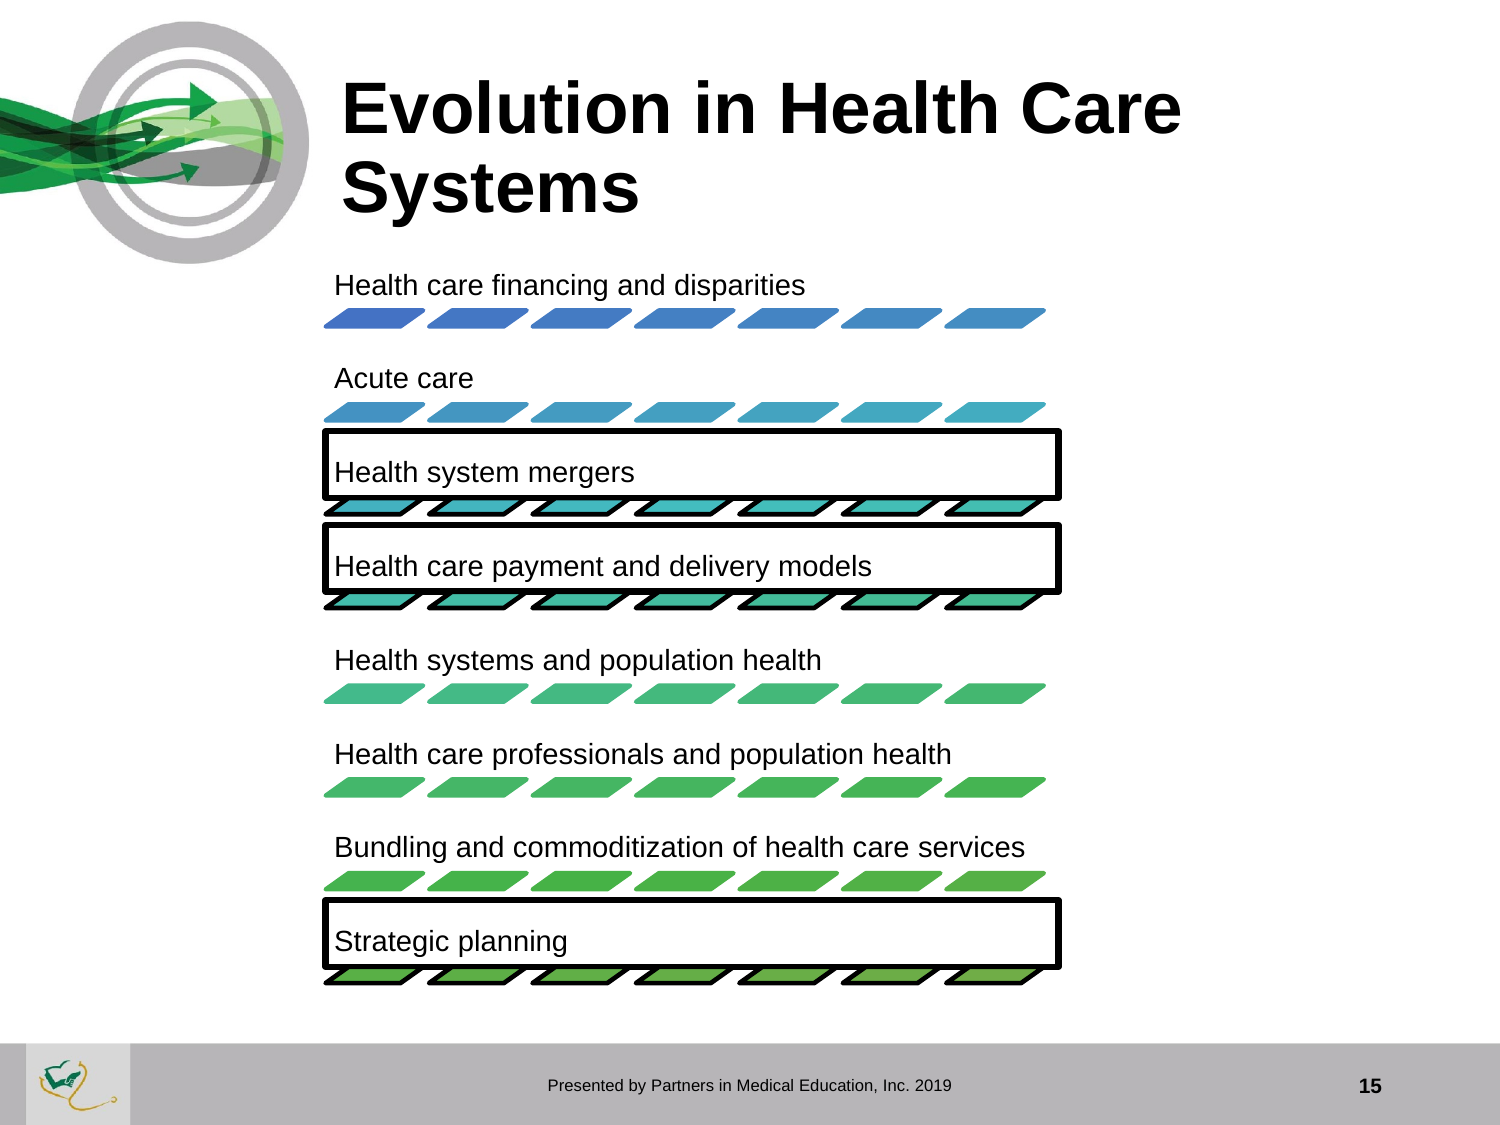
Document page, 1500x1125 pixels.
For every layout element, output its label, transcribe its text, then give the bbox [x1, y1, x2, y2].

title Evolution in Health Care Systems [326, 40, 1397, 258]
picture [0, 0, 1500, 1125]
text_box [136, 243, 1248, 984]
footer Presented by Partners in Medical Education, Inc. 2019 [496, 1055, 1004, 1116]
slide_number 15 [1059, 1055, 1397, 1116]
